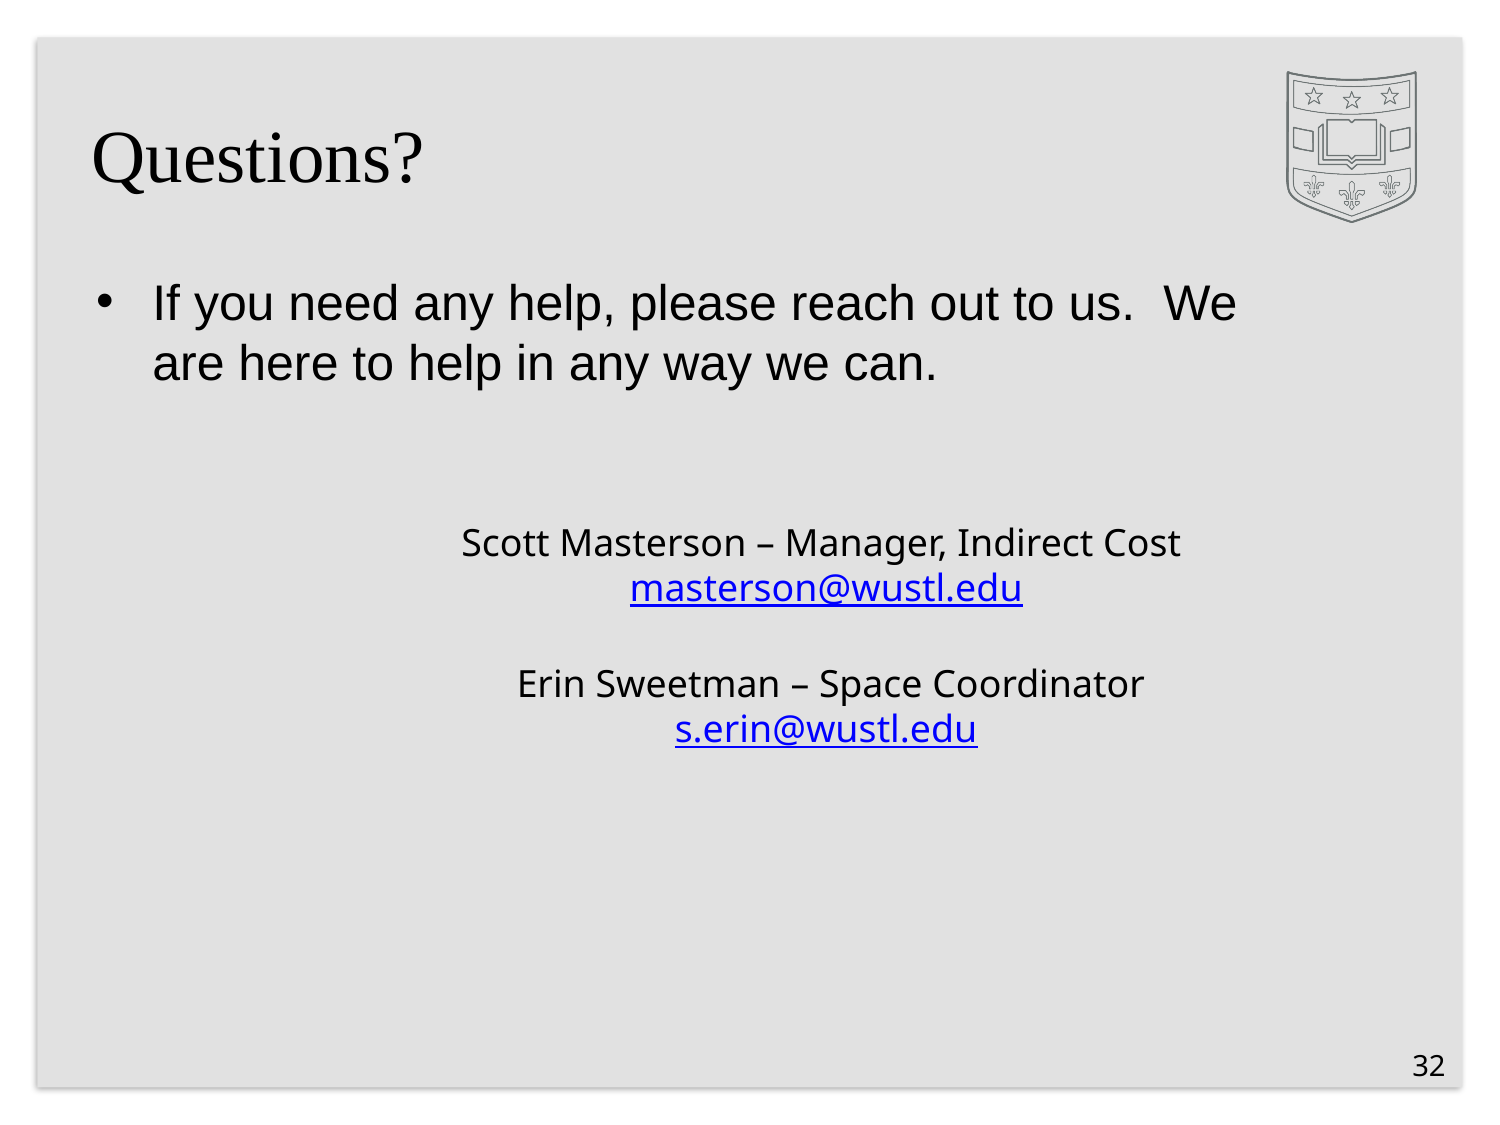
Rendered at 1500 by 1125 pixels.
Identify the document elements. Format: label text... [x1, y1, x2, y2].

title Questions? [76, 71, 1264, 233]
text_box Scott Masterson – Manager, Indirect Cost masterson@wustl.edu Erin Sweetman – Space Coordinator s.erin@wustl.edu [211, 441, 1366, 799]
list If you need any help, please reach out to us. We are here to help in any way we can. [81, 262, 1281, 480]
picture [1286, 71, 1417, 223]
text_box 32 [1397, 1039, 1472, 1090]
